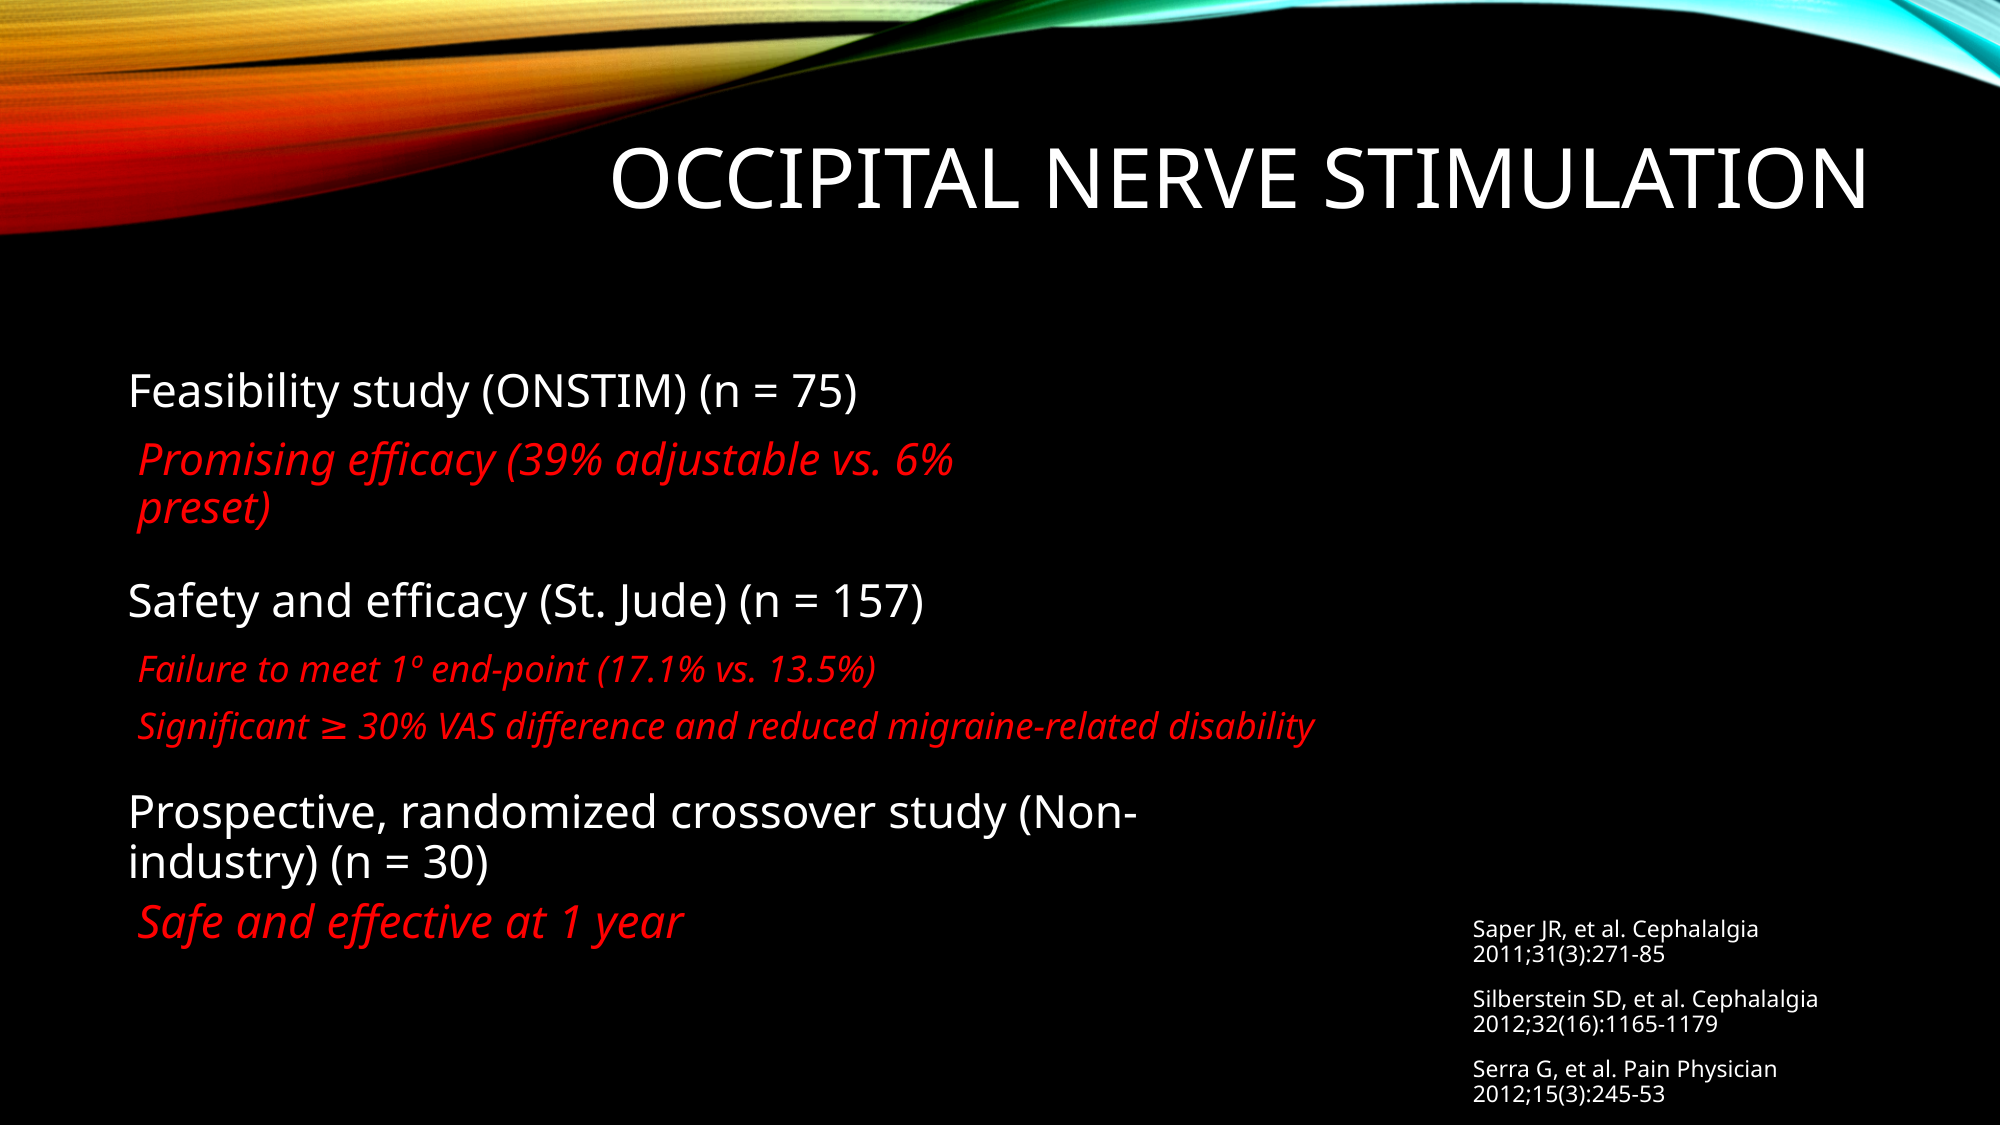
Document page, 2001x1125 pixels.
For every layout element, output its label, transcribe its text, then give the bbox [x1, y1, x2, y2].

text_box Promising efficacy (39% adjustable vs. 6% preset) [122, 429, 1115, 541]
text_box Failure to meet 1º end-point (17.1% vs. 13.5%) Significant ≥ 30% VAS difference and reduced migraine-related disability [122, 583, 1422, 759]
list Feasibility study (ONSTIM) (n = 75) Safety and efficacy (St. Jude) (n = 157) Prospective, randomized crossover study (Non-industry) (n = 30) [112, 360, 1165, 1021]
picture [0, 0, 2000, 237]
text_box Saper JR, et al. Cephalalgia 2011;31(3):271-85 Silberstein SD, et al. Cephalalgia 2012;32(16):1165-1179 Serra G, et al. Pain Physician 2012;15(3):245-53 [1458, 910, 1883, 973]
text_box Safe and effective at 1 year [122, 891, 920, 983]
title Occipital nerve stimulation [474, 125, 1888, 338]
